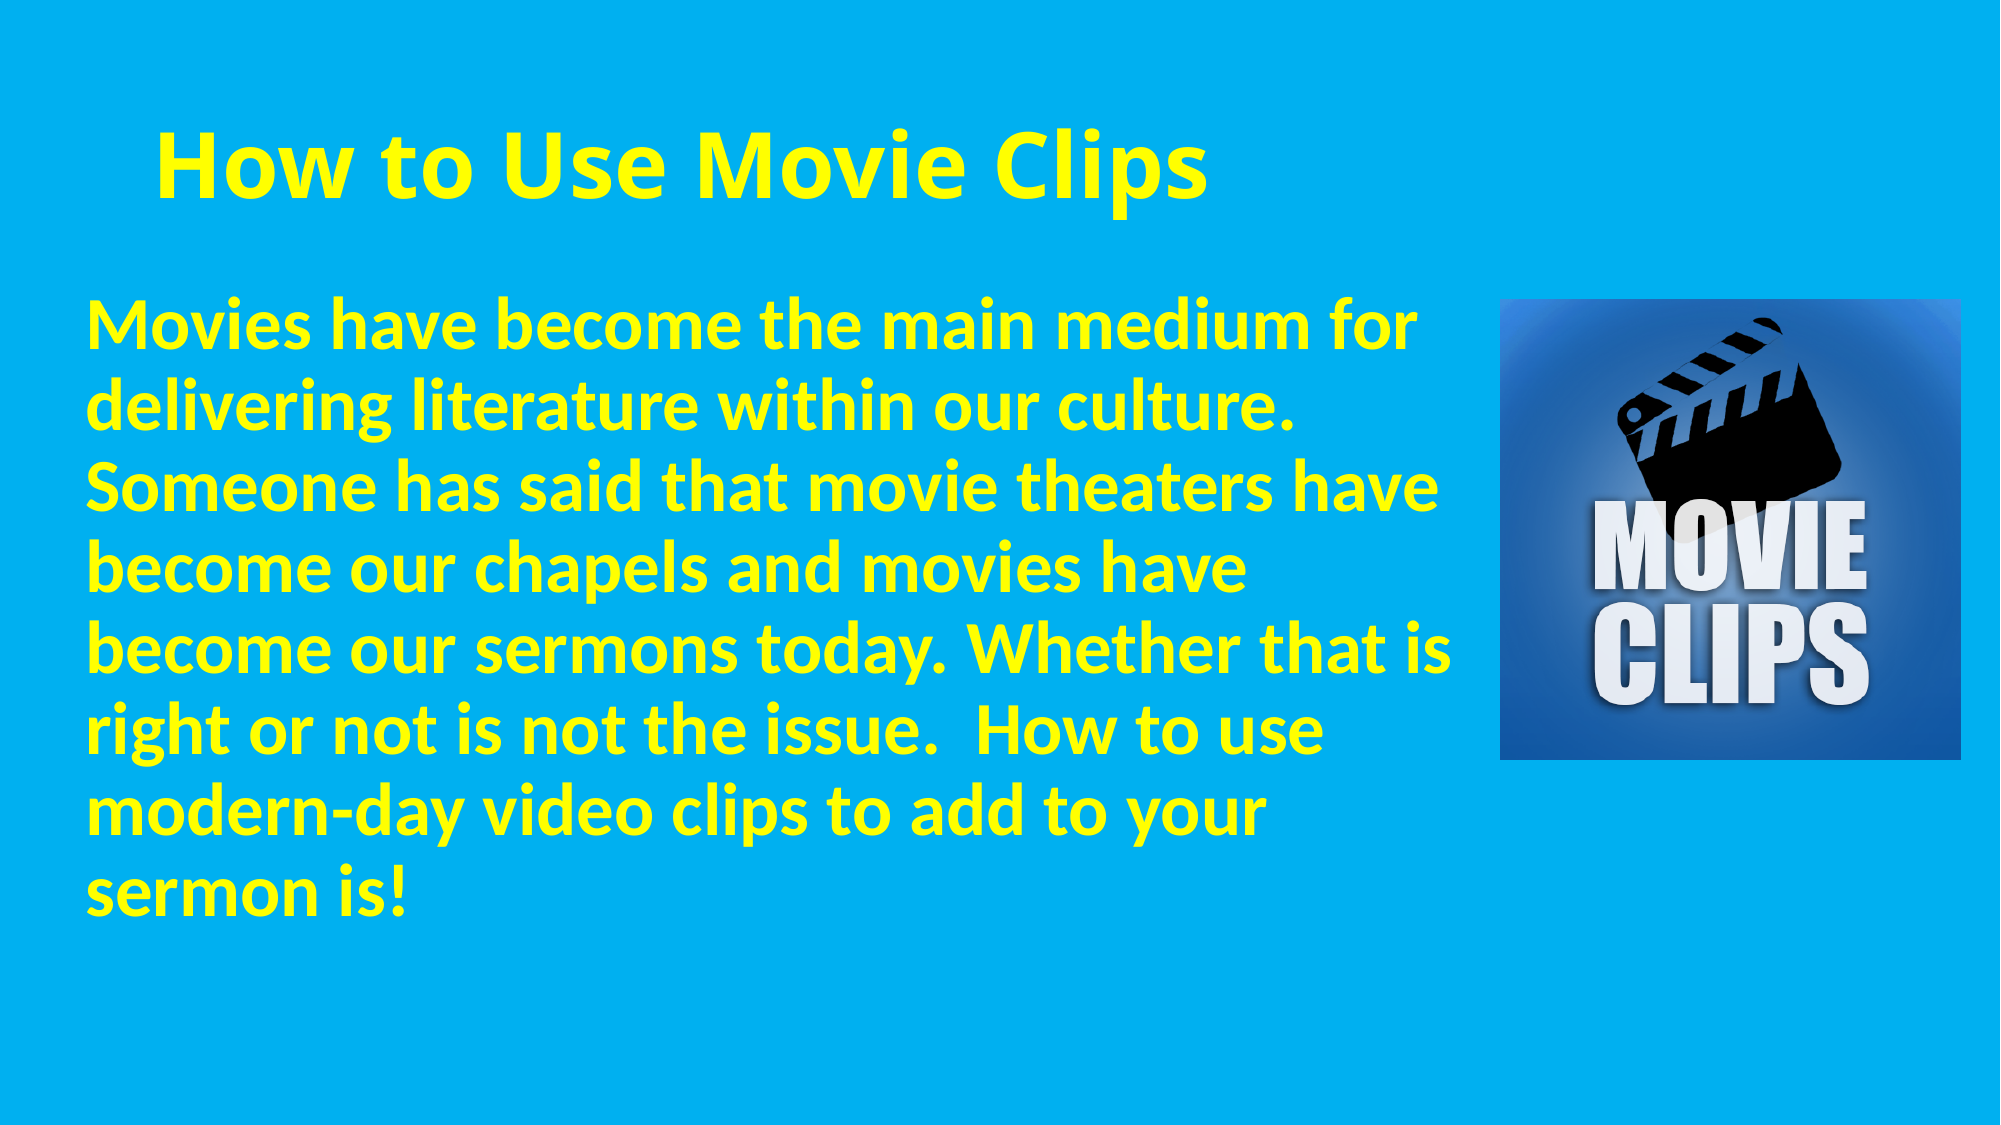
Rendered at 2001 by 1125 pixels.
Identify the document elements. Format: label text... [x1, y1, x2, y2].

picture [1501, 300, 1960, 759]
title How to Use Movie Clips [137, 59, 1863, 278]
list Movies have become the main medium for delivering literature within our culture. Someone has said that movie theaters have become our chapels and movies have become our sermons today. Whether that is right or not is not the issue. How to use modern-day video clips to add to your sermon is! [70, 277, 1483, 1028]
